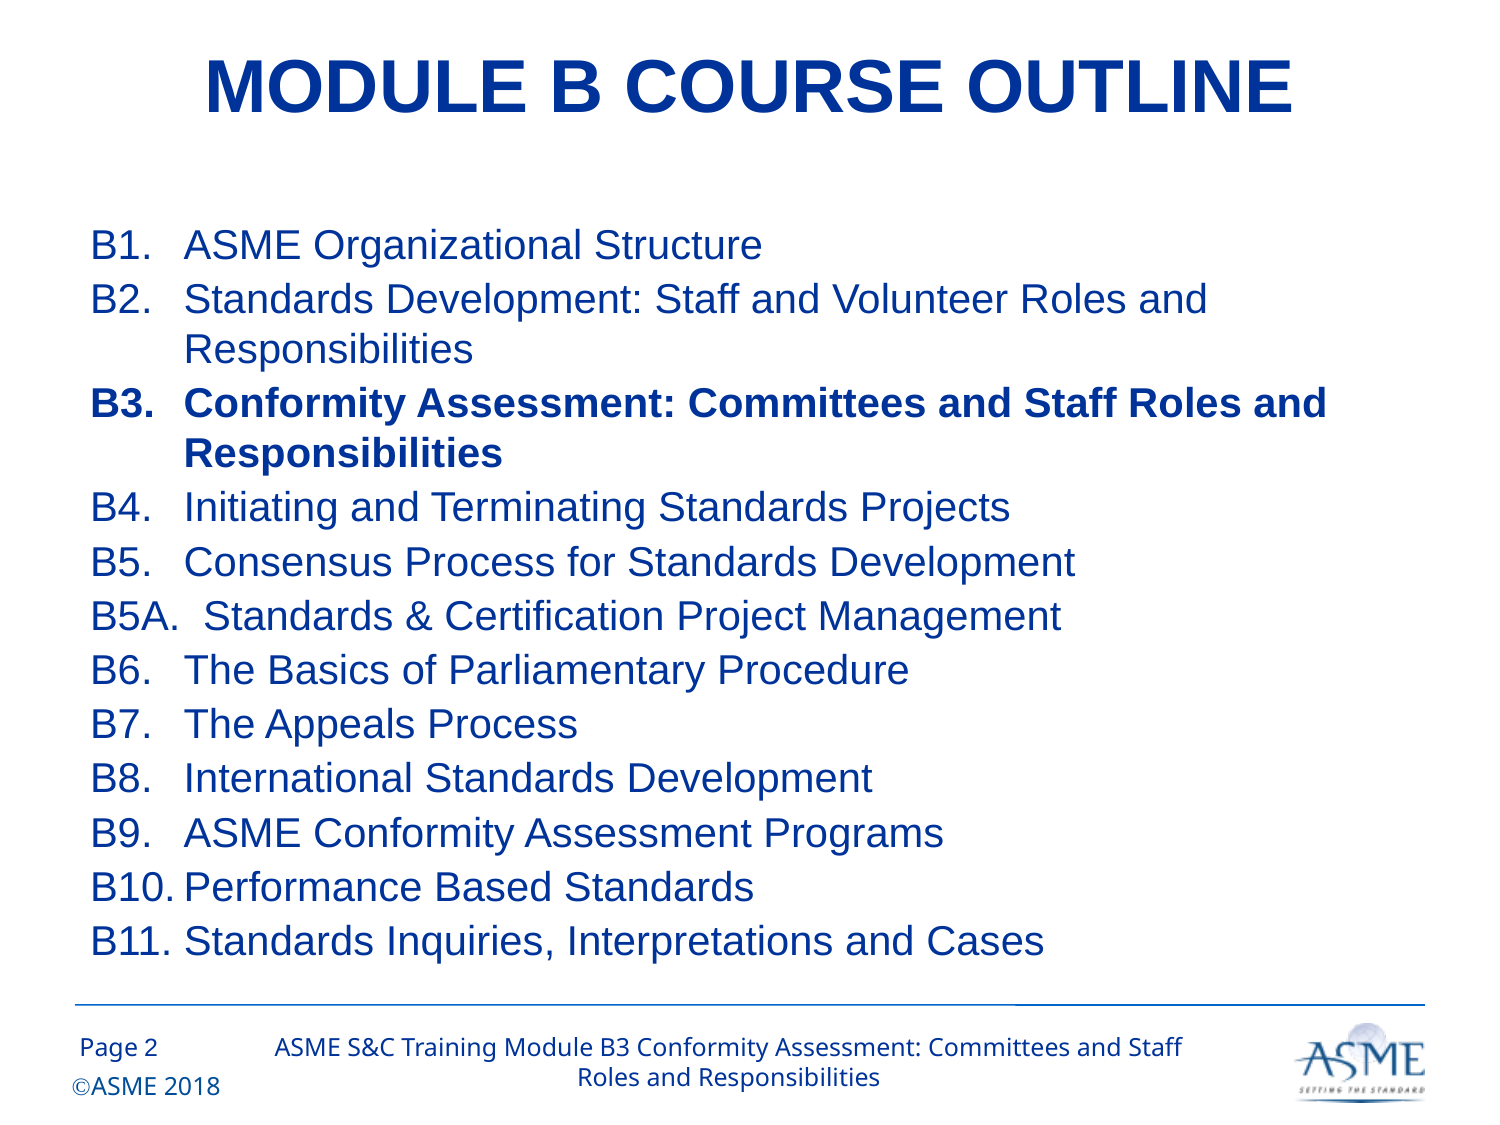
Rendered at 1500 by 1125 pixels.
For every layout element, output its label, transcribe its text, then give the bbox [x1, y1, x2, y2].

title MODULE B COURSE OUTLINE [150, 45, 1350, 120]
picture [1294, 1023, 1425, 1103]
footer ASME S&C Training Module B3 Conformity Assessment: Committees and Staff Roles and Responsibilities [229, 1024, 1230, 1103]
list B1. ASME Organizational Structure B2. Standards Development: Staff and Volunteer Roles and Responsibilities B3. Conformity Assessment: Committees and Staff Roles and Responsibilities B4. Initiating and Terminating Standards Projects B5. Consensus Process for Standards Development B5A. Standards & Certification Project Management B6. The Basics of Parliamentary Procedure B7. The Appeals Process B8. International Standards Development B9. ASME Conformity Assessment Programs B10. Performance Based Standards B11. Standards Inquiries, Interpretations and Cases [75, 210, 1425, 960]
slide_number 1 [129, 1024, 200, 1103]
